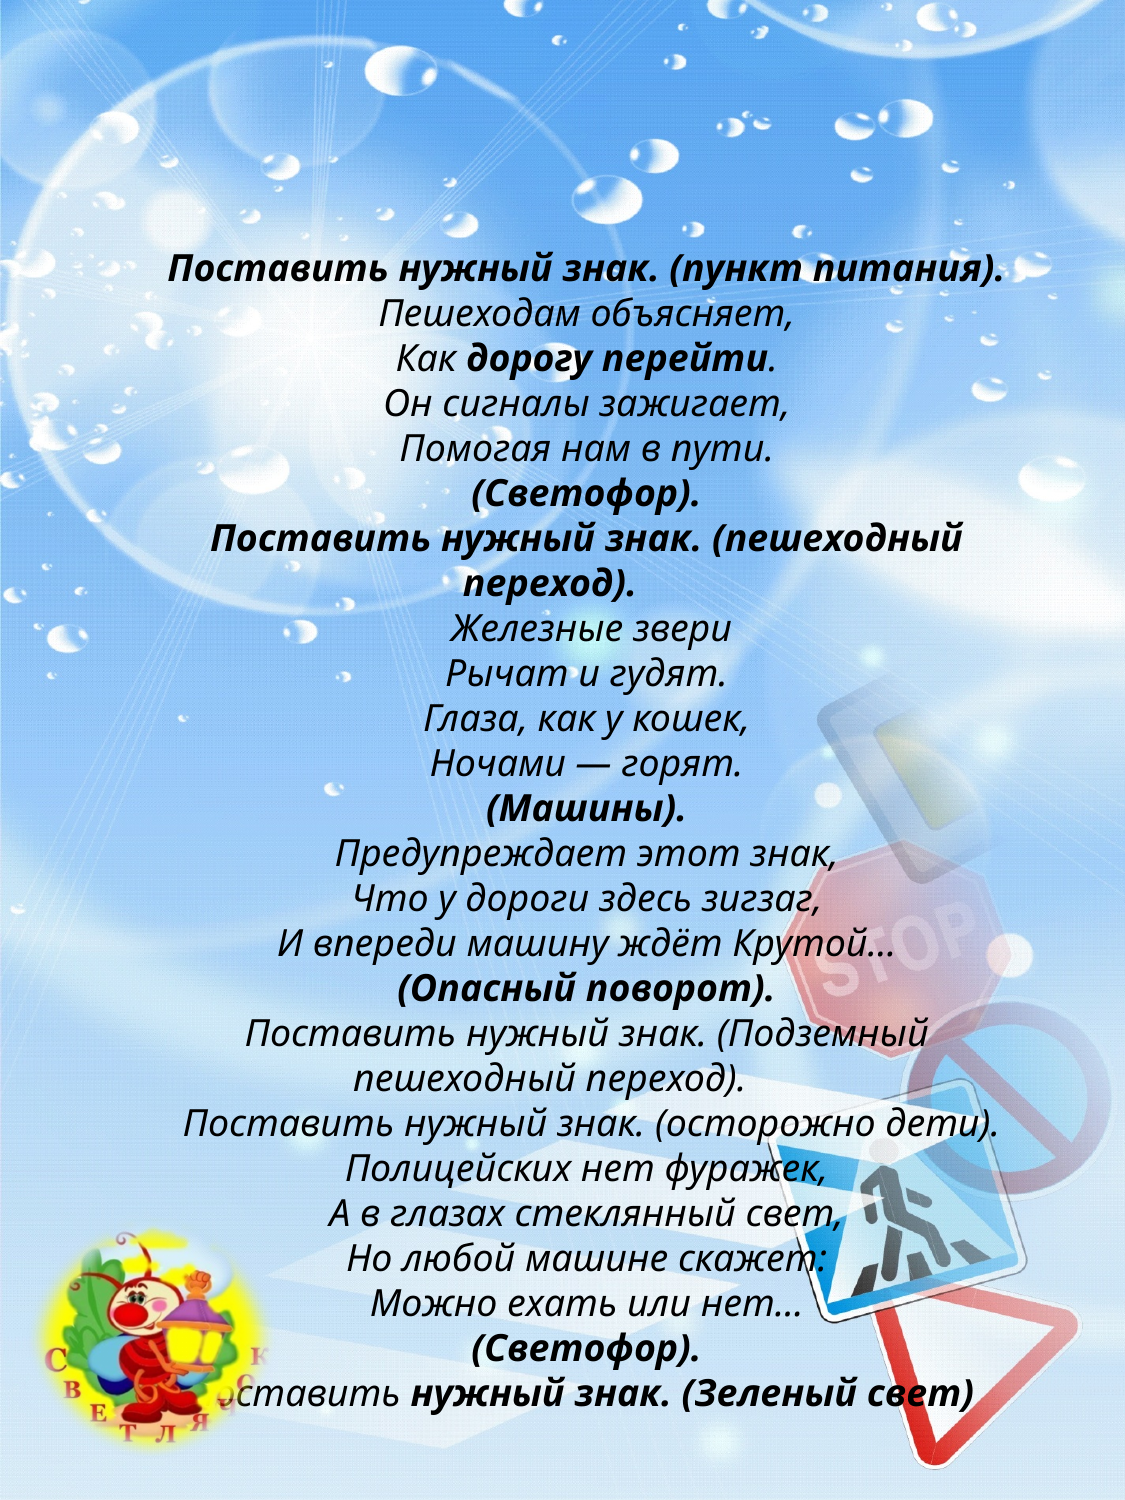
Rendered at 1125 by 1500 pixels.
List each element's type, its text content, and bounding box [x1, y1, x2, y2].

text_box Поставить нужный знак. (пункт питания). Пешеходам объясняет, Как дорогу перейти. Он сигналы зажигает, Помогая нам в пути. (Светофор). Поставить нужный знак. (пешеходный переход). Железные звери Рычат и гудят. Глаза, как у кошек, Ночами — горят. (Машины). Предупреждает этот знак, Что у дороги здесь зигзаг, И впереди машину ждёт Крутой… (Опасный поворот). Поставить нужный знак. (Подземный пешеходный переход). Поставить нужный знак. (осторожно дети). Полицейских нет фуражек, А в глазах стеклянный свет, Но любой машине скажет: Можно ехать или нет… (Светофор). Поставить нужный знак. (Зеленый свет) [62, 197, 1038, 1422]
picture [0, 0, 1125, 1500]
